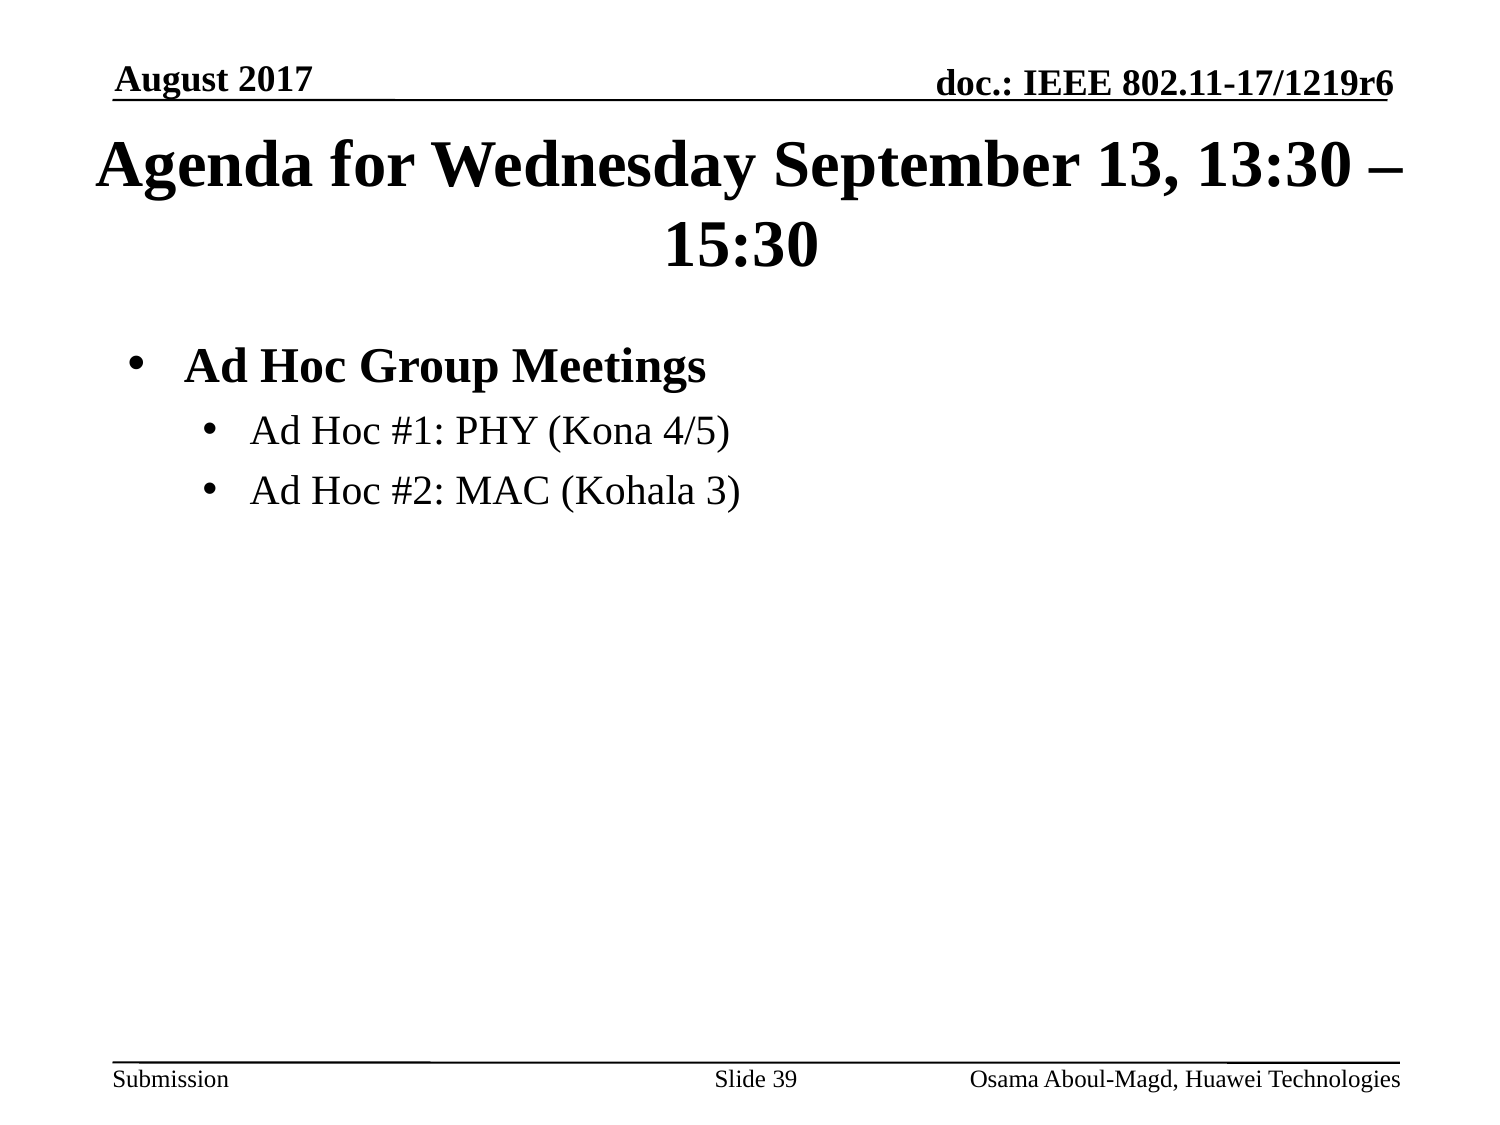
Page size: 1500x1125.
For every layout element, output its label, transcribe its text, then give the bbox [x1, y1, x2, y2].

footer Osama Aboul-Magd, Huawei Technologies [878, 1061, 1402, 1093]
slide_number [114, 54, 423, 100]
slide_number Slide 39 [712, 1061, 800, 1123]
list Ad Hoc Group Meetings Ad Hoc #1: PHY (Kona 4/5) Ad Hoc #2: MAC (Kohala 3) [112, 324, 1388, 1000]
title Agenda for Wednesday September 13, 13:30 – 15:30 [37, 112, 1463, 288]
